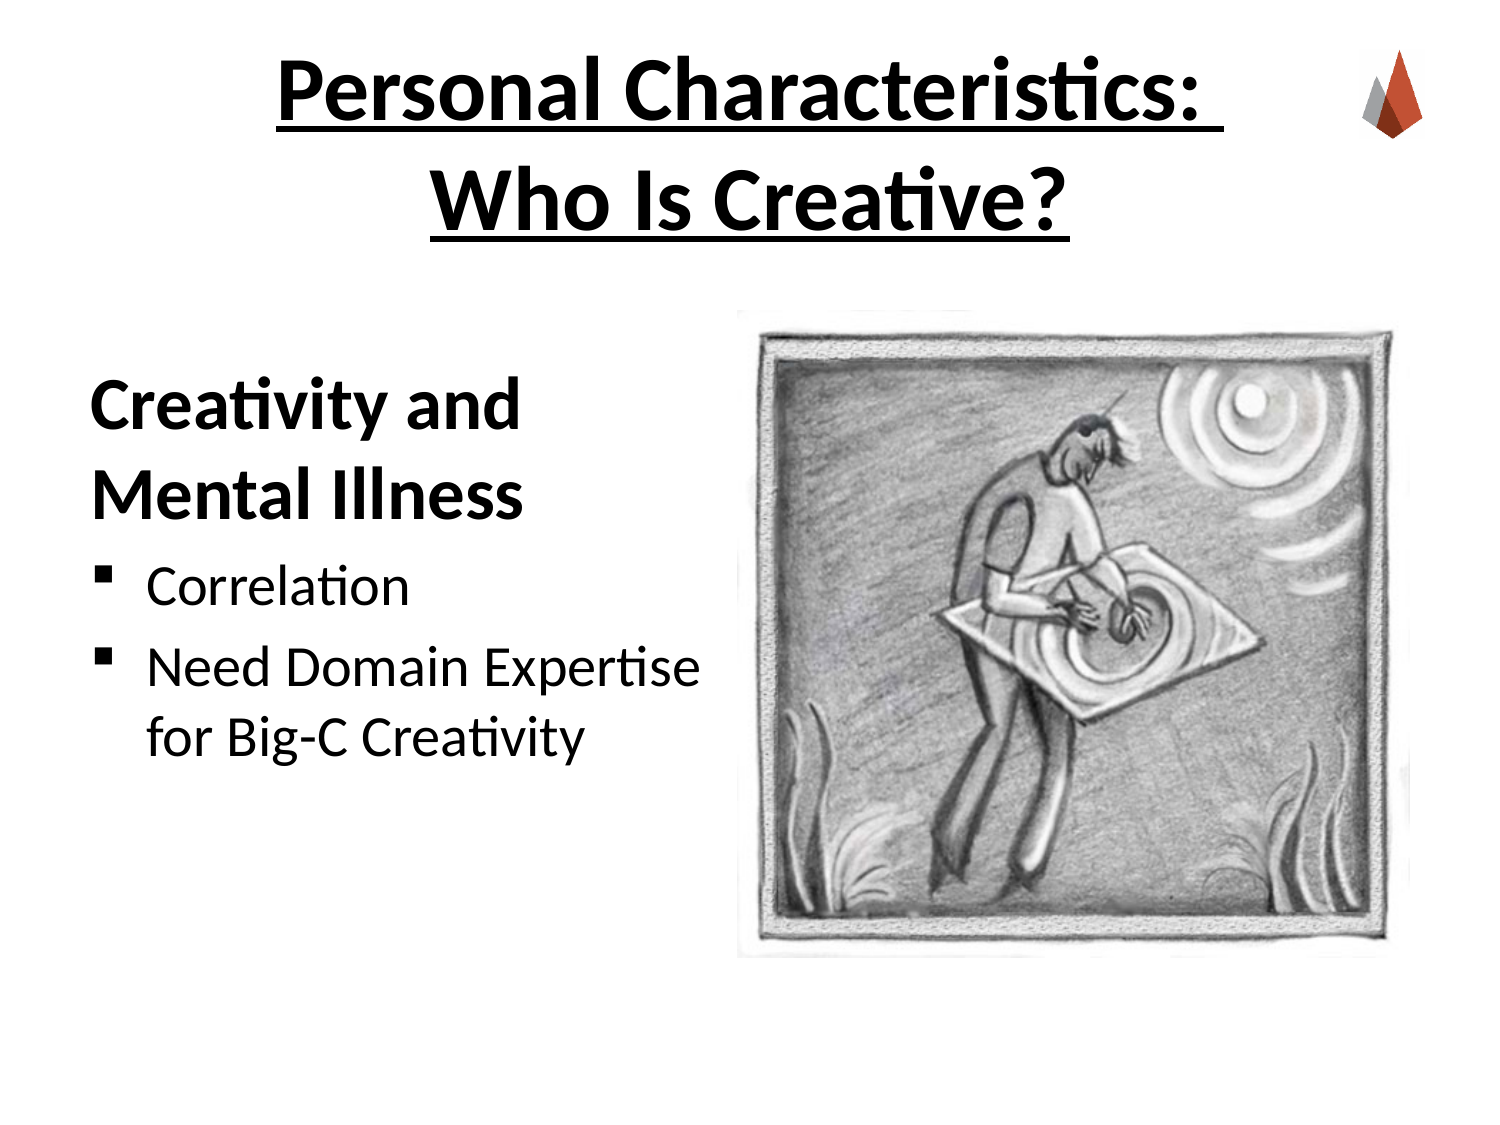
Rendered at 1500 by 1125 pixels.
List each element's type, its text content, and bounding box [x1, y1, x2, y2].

list Creativity and Mental Illness Correlation Need Domain Expertise for Big-C Creativity [75, 262, 738, 1005]
title Personal Characteristics: Who Is Creative? [75, 45, 1425, 233]
picture [737, 310, 1410, 958]
